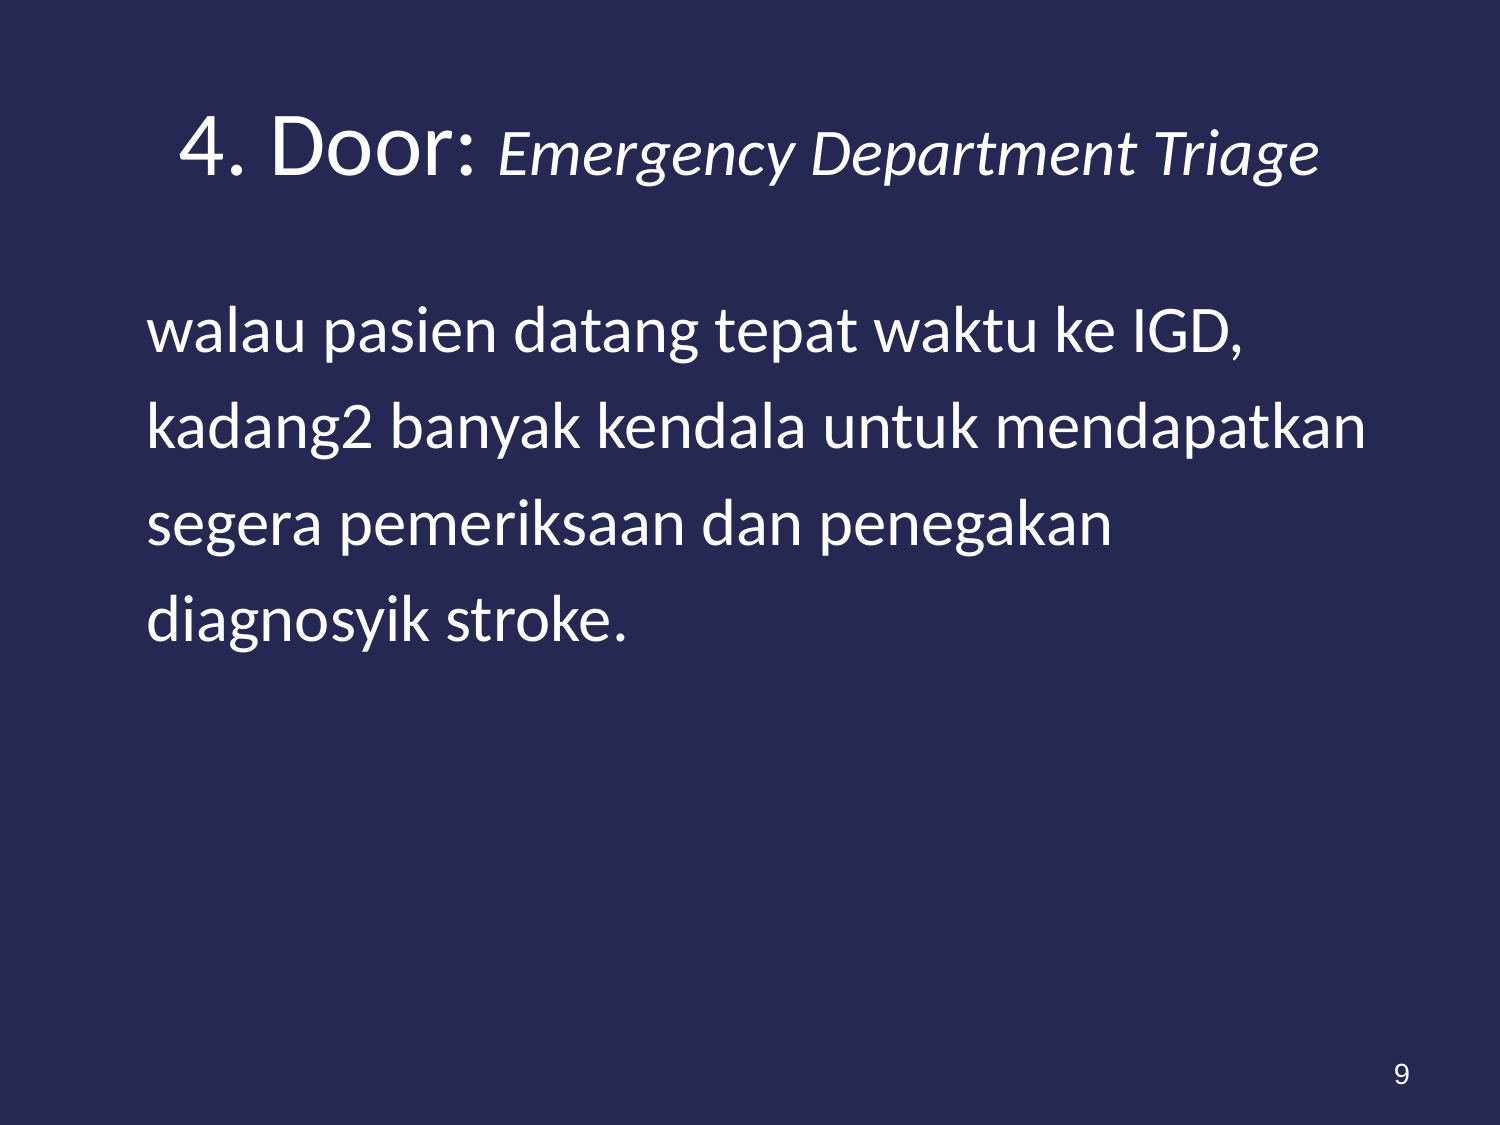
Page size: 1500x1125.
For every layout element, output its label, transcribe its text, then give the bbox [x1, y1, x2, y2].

title 4. Door: Emergency Department Triage [75, 45, 1425, 233]
slide_number 9 [1074, 1042, 1425, 1103]
list walau pasien datang tepat waktu ke IGD, kadang2 banyak kendala untuk mendapatkan segera pemeriksaan dan penegakan diagnosyik stroke. [75, 262, 1425, 1005]
